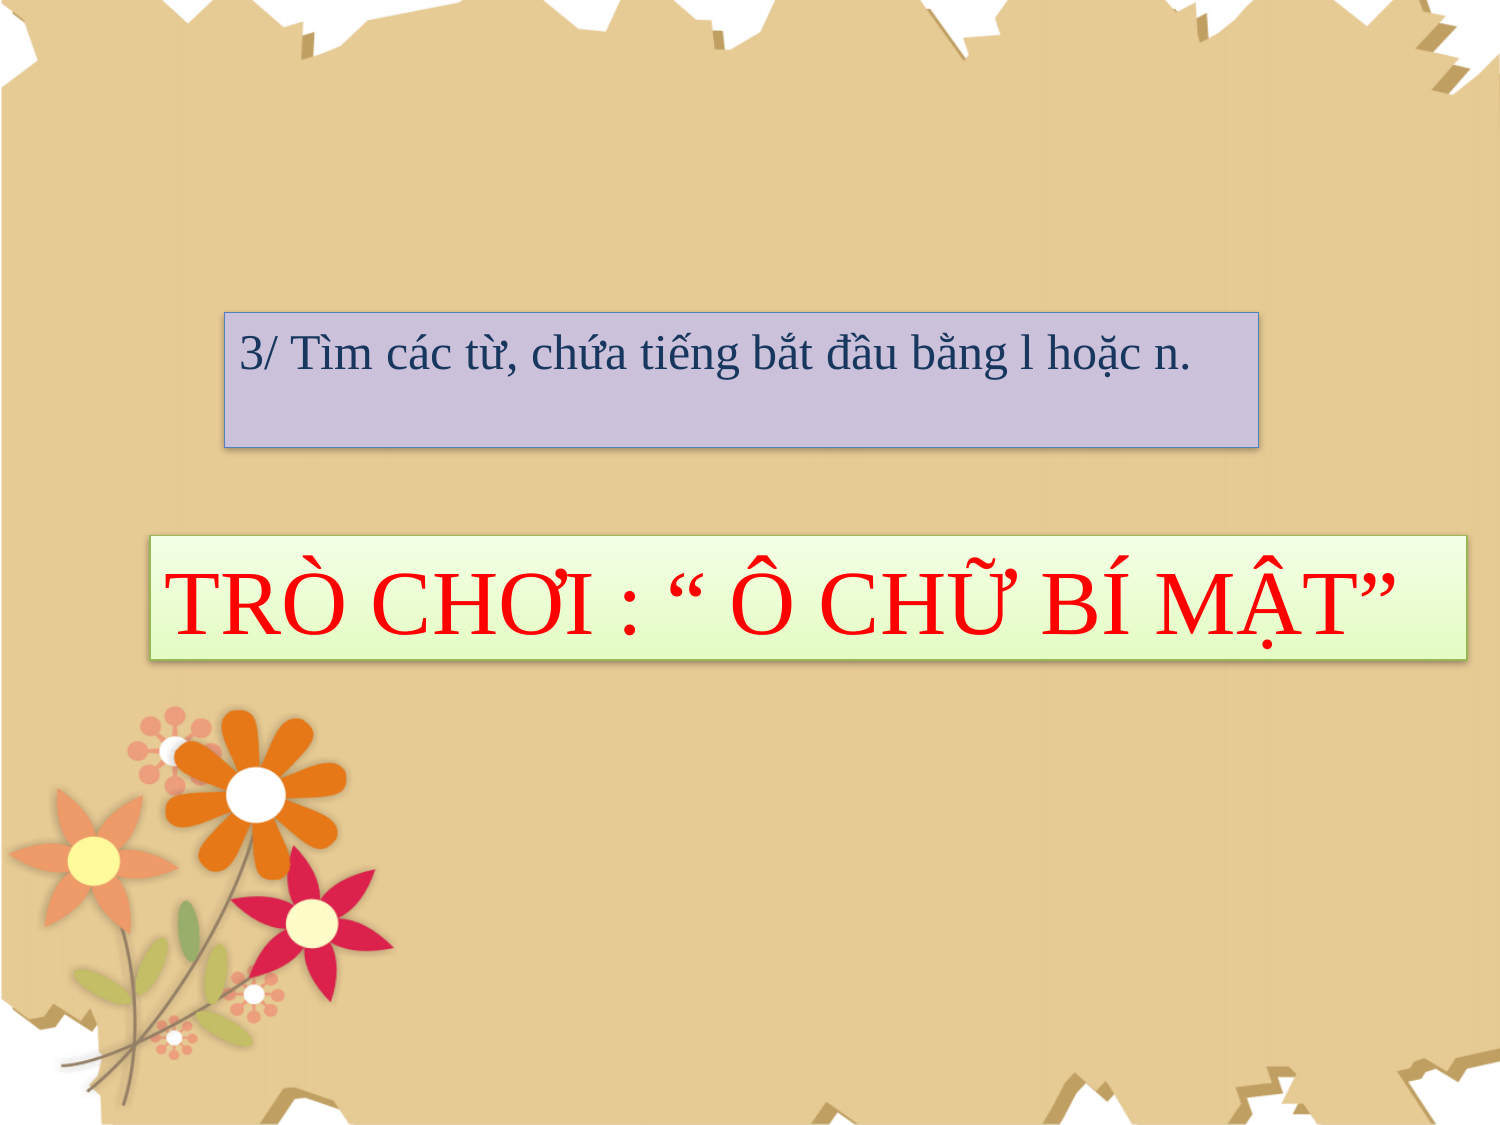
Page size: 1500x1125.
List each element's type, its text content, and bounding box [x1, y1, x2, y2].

picture [0, 0, 1500, 1125]
text_box TRÒ CHƠI : “ Ô CHỮ BÍ MẬT” [149, 535, 1468, 661]
text_box 3/ Tìm các từ, chứa tiếng bắt đầu bằng l hoặc n. [224, 312, 1259, 448]
